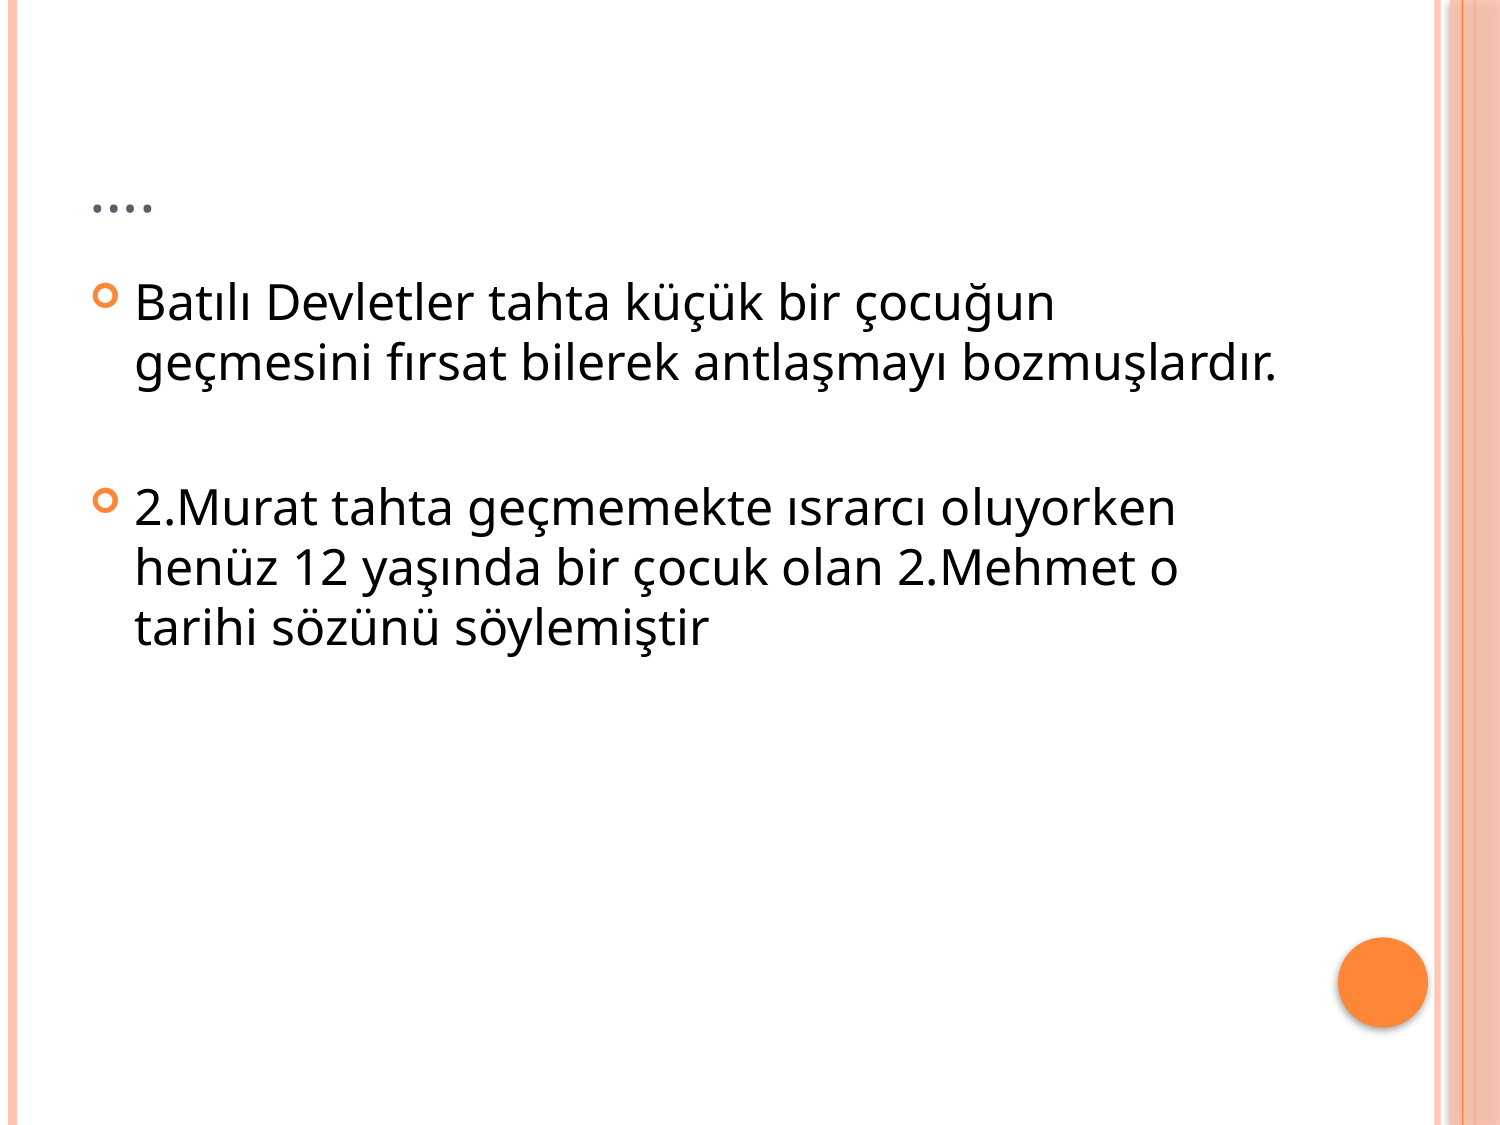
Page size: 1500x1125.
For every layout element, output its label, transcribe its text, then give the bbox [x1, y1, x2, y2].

title …. [75, 45, 1300, 233]
list Batılı Devletler tahta küçük bir çocuğun geçmesini fırsat bilerek antlaşmayı bozmuşlardır. 2.Murat tahta geçmemekte ısrarcı oluyorken henüz 12 yaşında bir çocuk olan 2.Mehmet o tarihi sözünü söylemiştir [75, 262, 1300, 1062]
